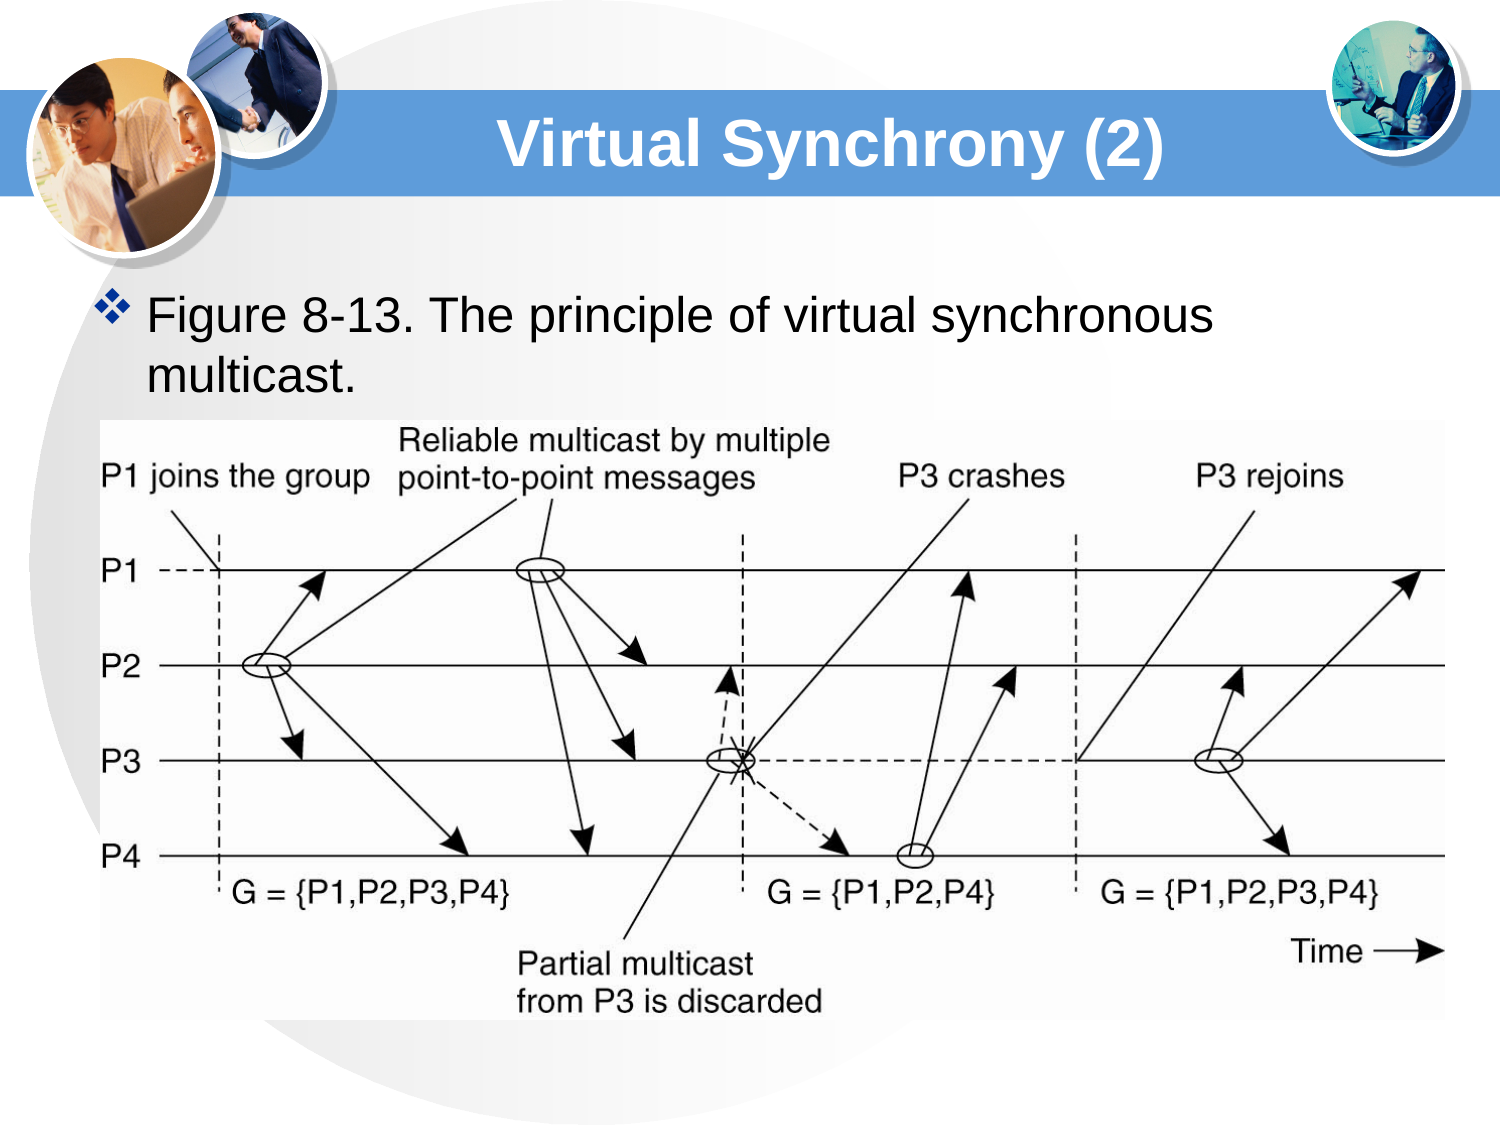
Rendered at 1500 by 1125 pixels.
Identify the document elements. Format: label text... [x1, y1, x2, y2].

picture [100, 420, 1445, 1020]
picture [1333, 21, 1455, 150]
picture [187, 13, 321, 152]
picture [33, 58, 215, 252]
title Virtual Synchrony (2) [337, 99, 1325, 180]
list Figure 8-13. The principle of virtual synchronous multicast. [75, 275, 1432, 1038]
